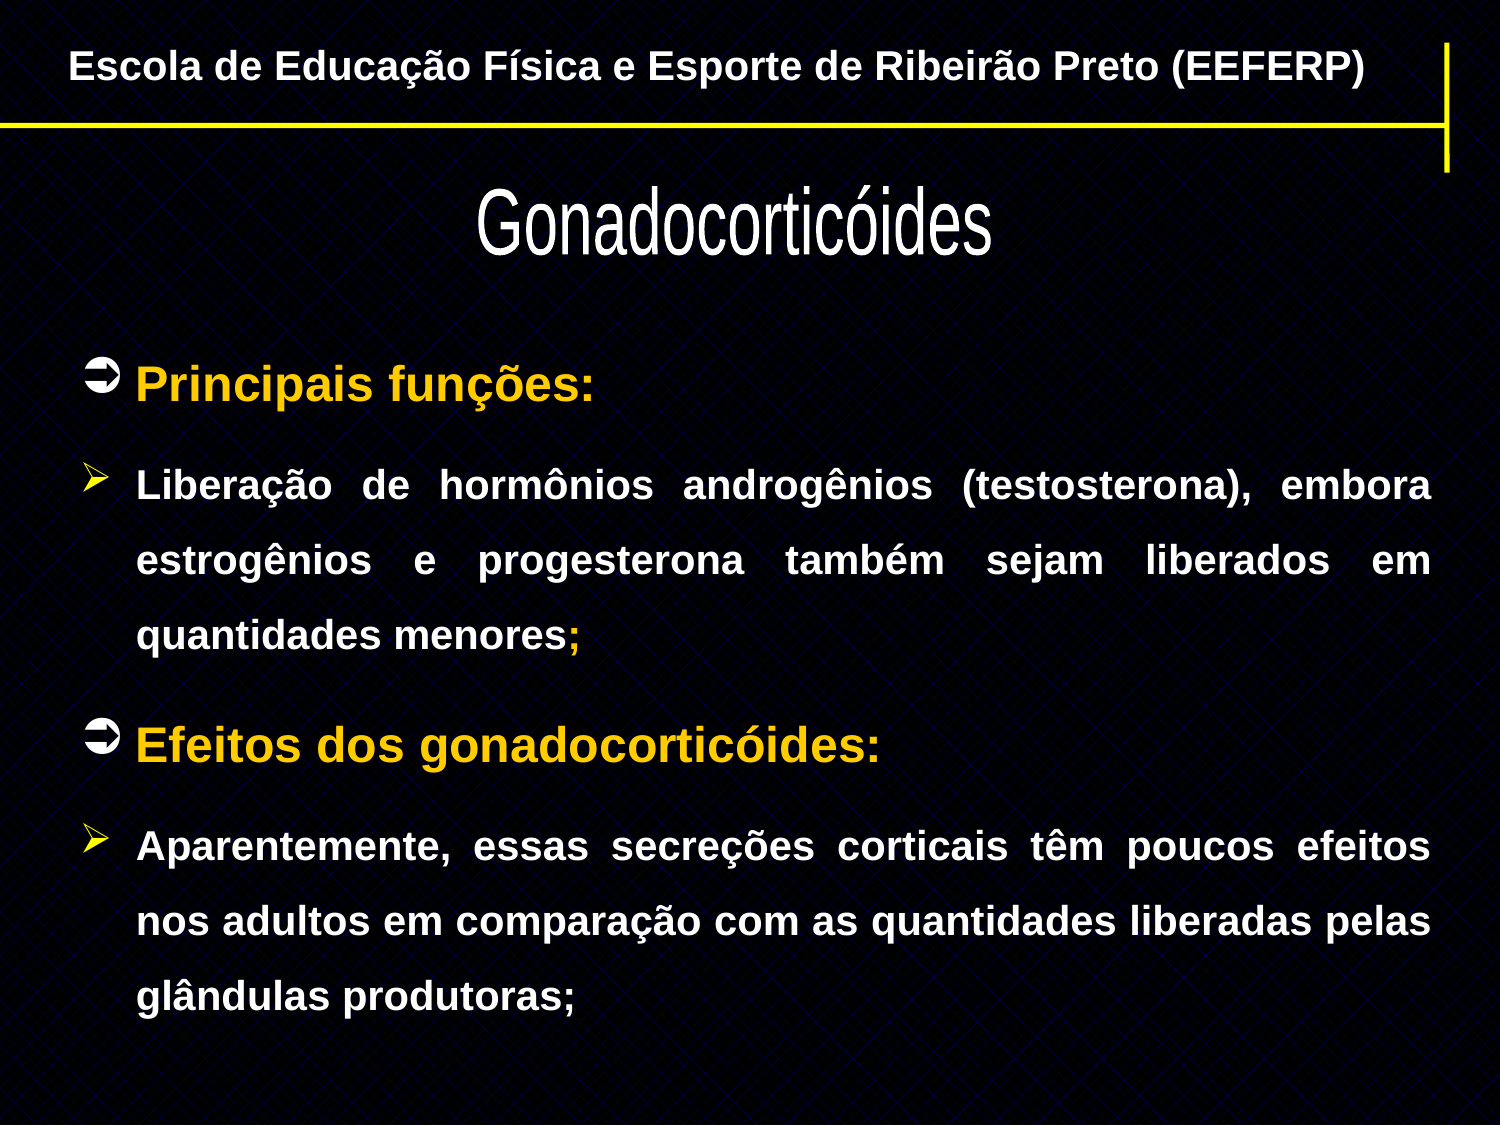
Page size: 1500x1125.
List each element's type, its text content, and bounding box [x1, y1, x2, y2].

text_box Principais funções: Liberação de hormônios androgênios (testosterona), embora estrogênios e progesterona também sejam liberados em quantidades menores; Efeitos dos gonadocorticóides: Aparentemente, essas secreções corticais têm poucos efeitos nos adultos em comparação com as quantidades liberadas pelas glândulas produtoras; [64, 314, 1447, 1026]
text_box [0, 30, 1447, 173]
